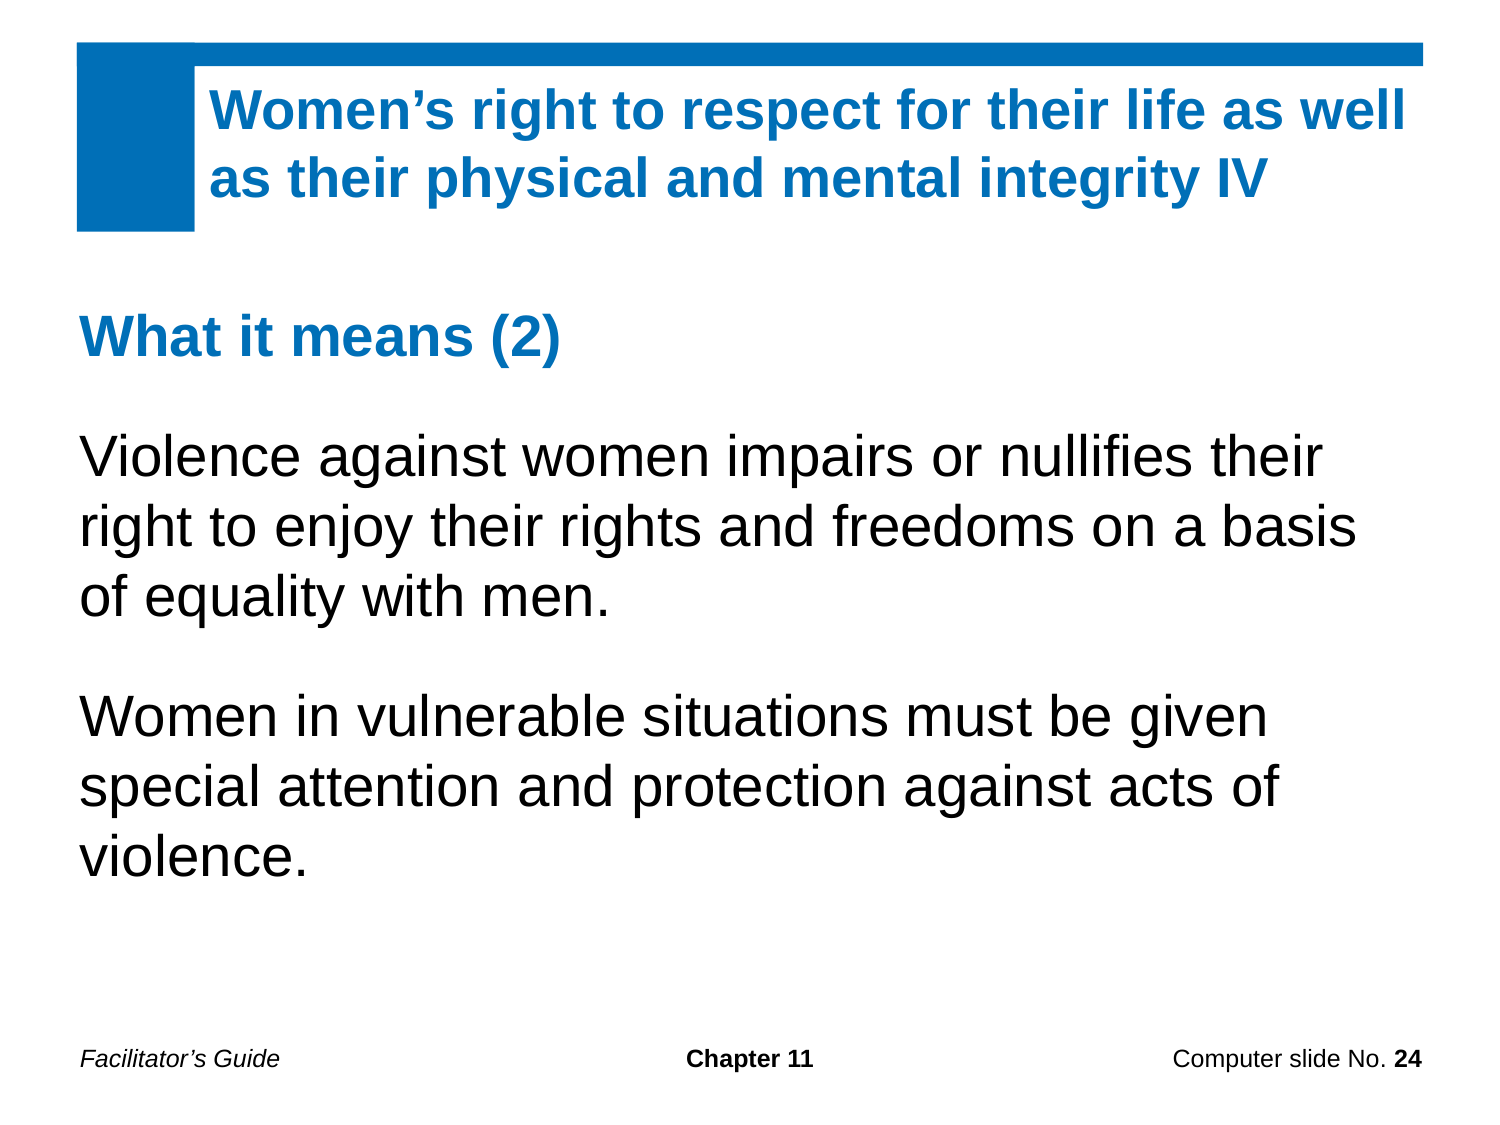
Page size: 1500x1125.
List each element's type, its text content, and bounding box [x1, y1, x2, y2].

slide_number Facilitator’s Guide [64, 1034, 469, 1103]
text_box Computer slide No. 24 [1055, 1034, 1437, 1103]
text_box What it means (2) Violence against women impairs or nullifies their right to enjoy their rights and freedoms on a basis of equality with men. Women in vulnerable situations must be given special attention and protection against acts of violence. [64, 290, 1415, 917]
text_box Women’s right to respect for their life as well as their physical and mental integrity IV [194, 66, 1447, 232]
footer Chapter 11 [512, 1034, 988, 1103]
